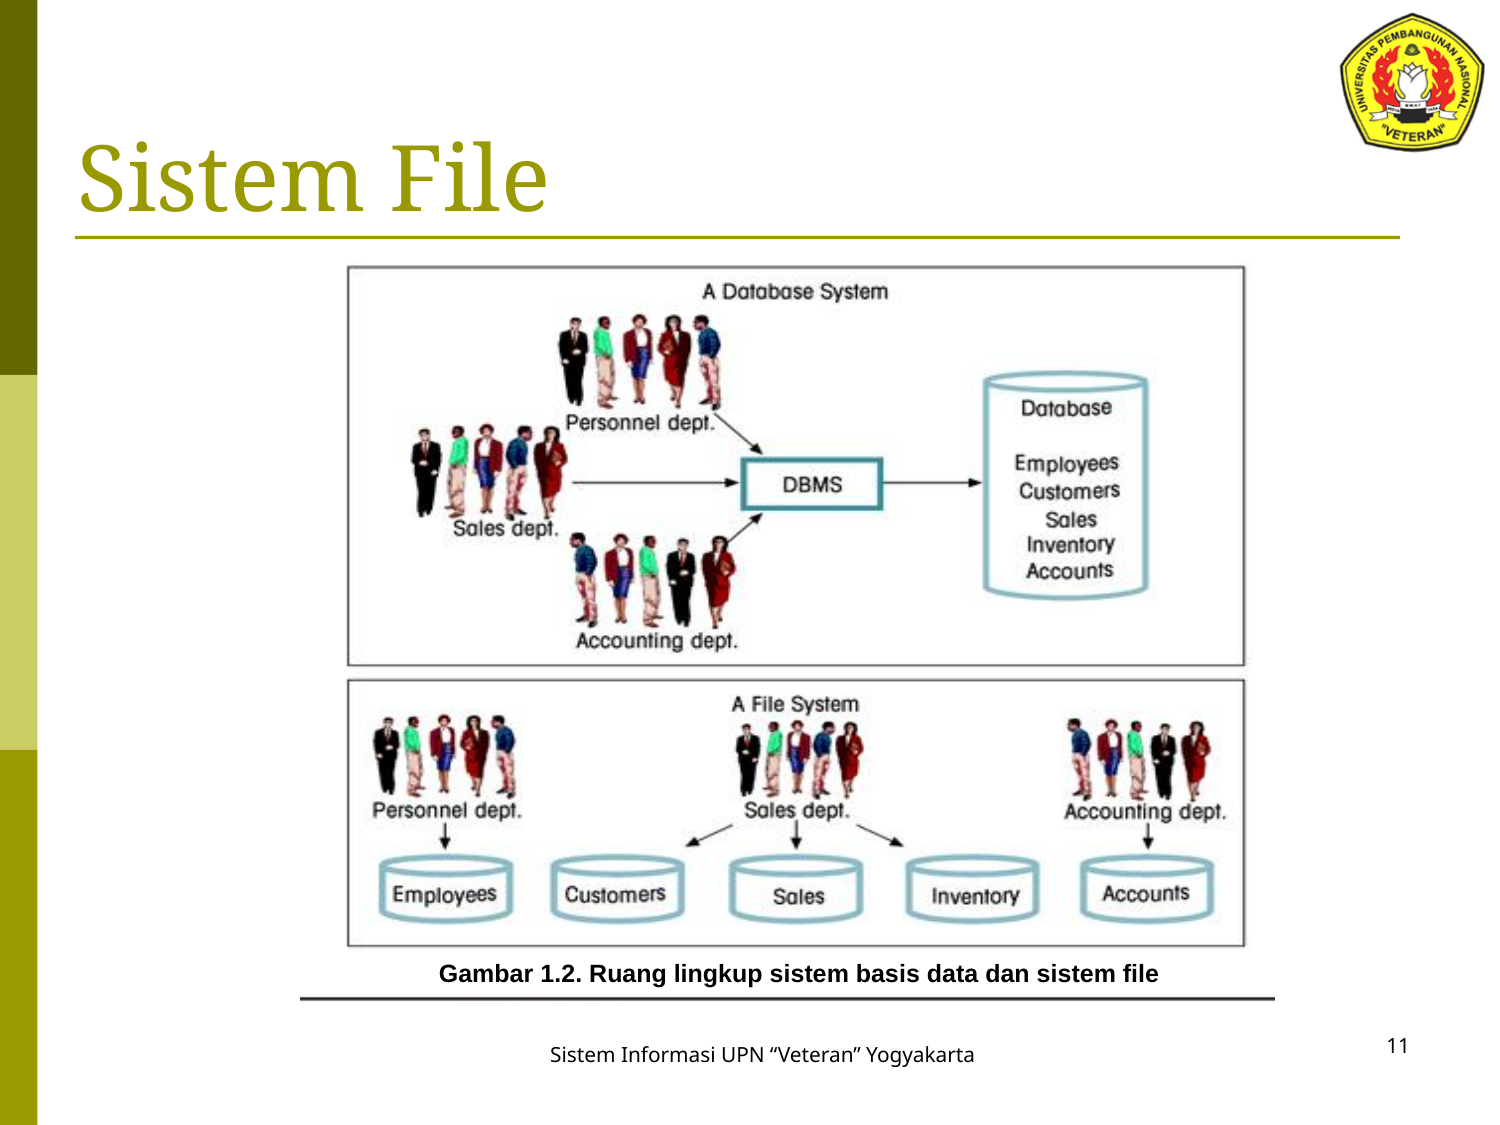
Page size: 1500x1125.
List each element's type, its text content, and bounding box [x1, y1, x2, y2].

picture [1337, 11, 1488, 154]
picture [299, 249, 1276, 1018]
title Sistem File [62, 49, 1413, 238]
slide_number 11 [1074, 1024, 1426, 1101]
